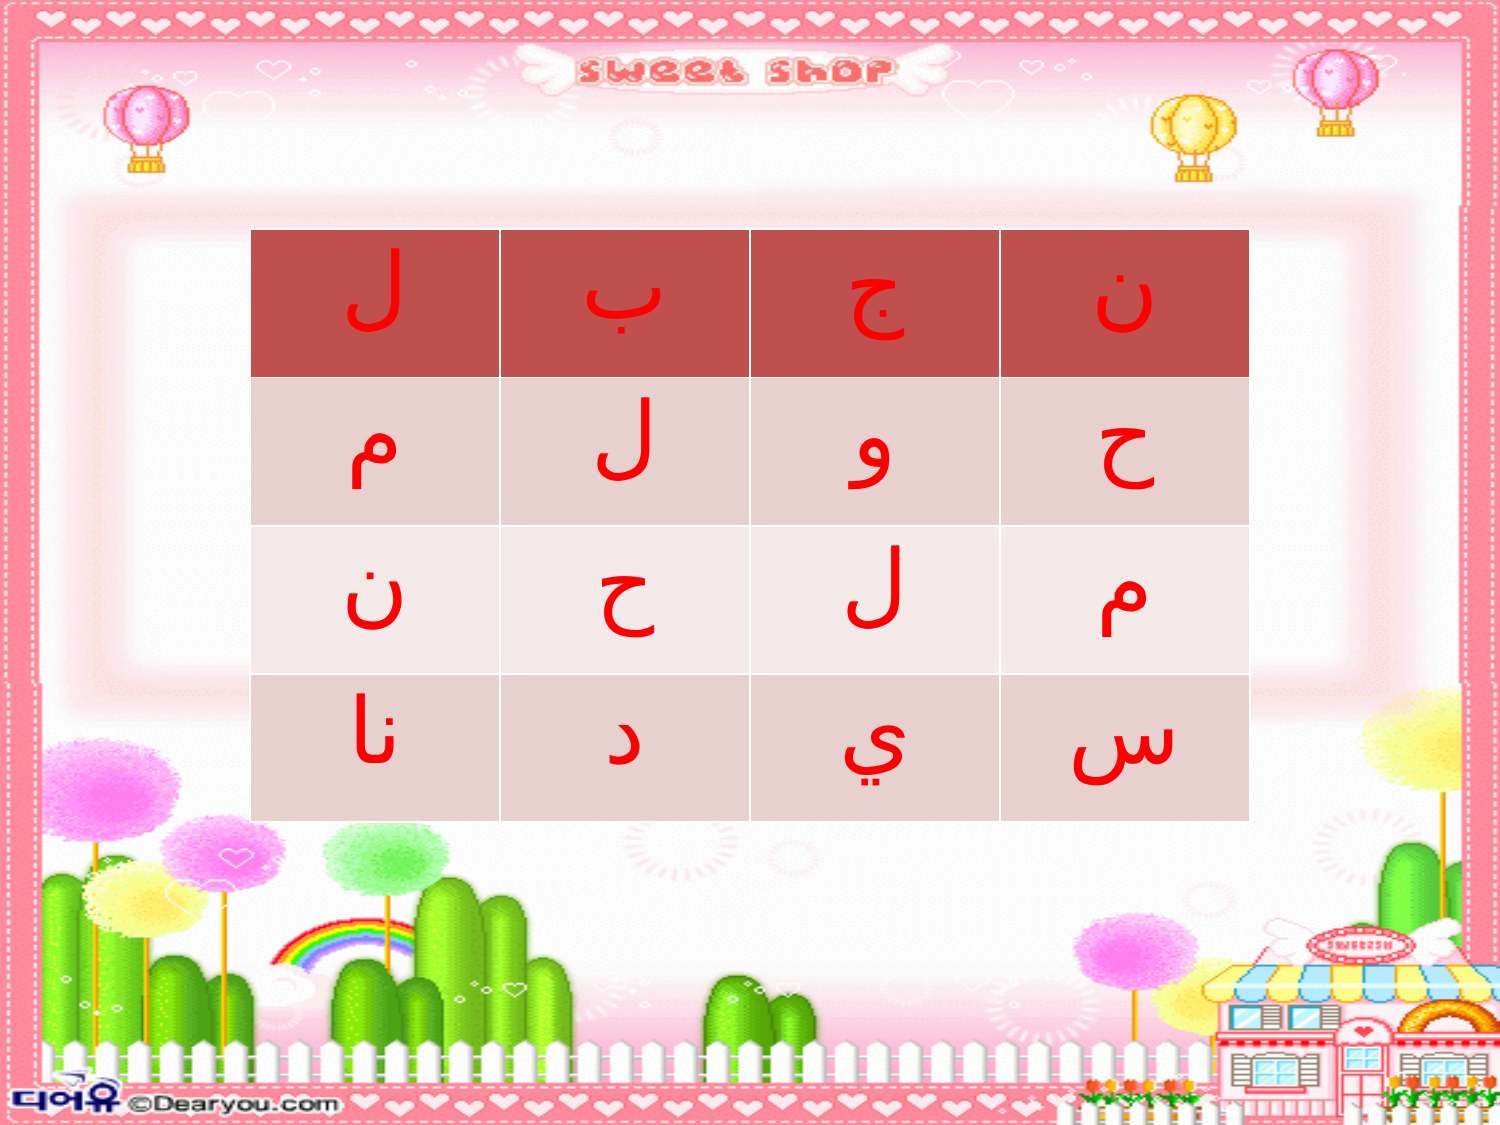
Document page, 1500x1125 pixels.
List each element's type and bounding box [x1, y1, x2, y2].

list [0, 0, 1500, 1125]
